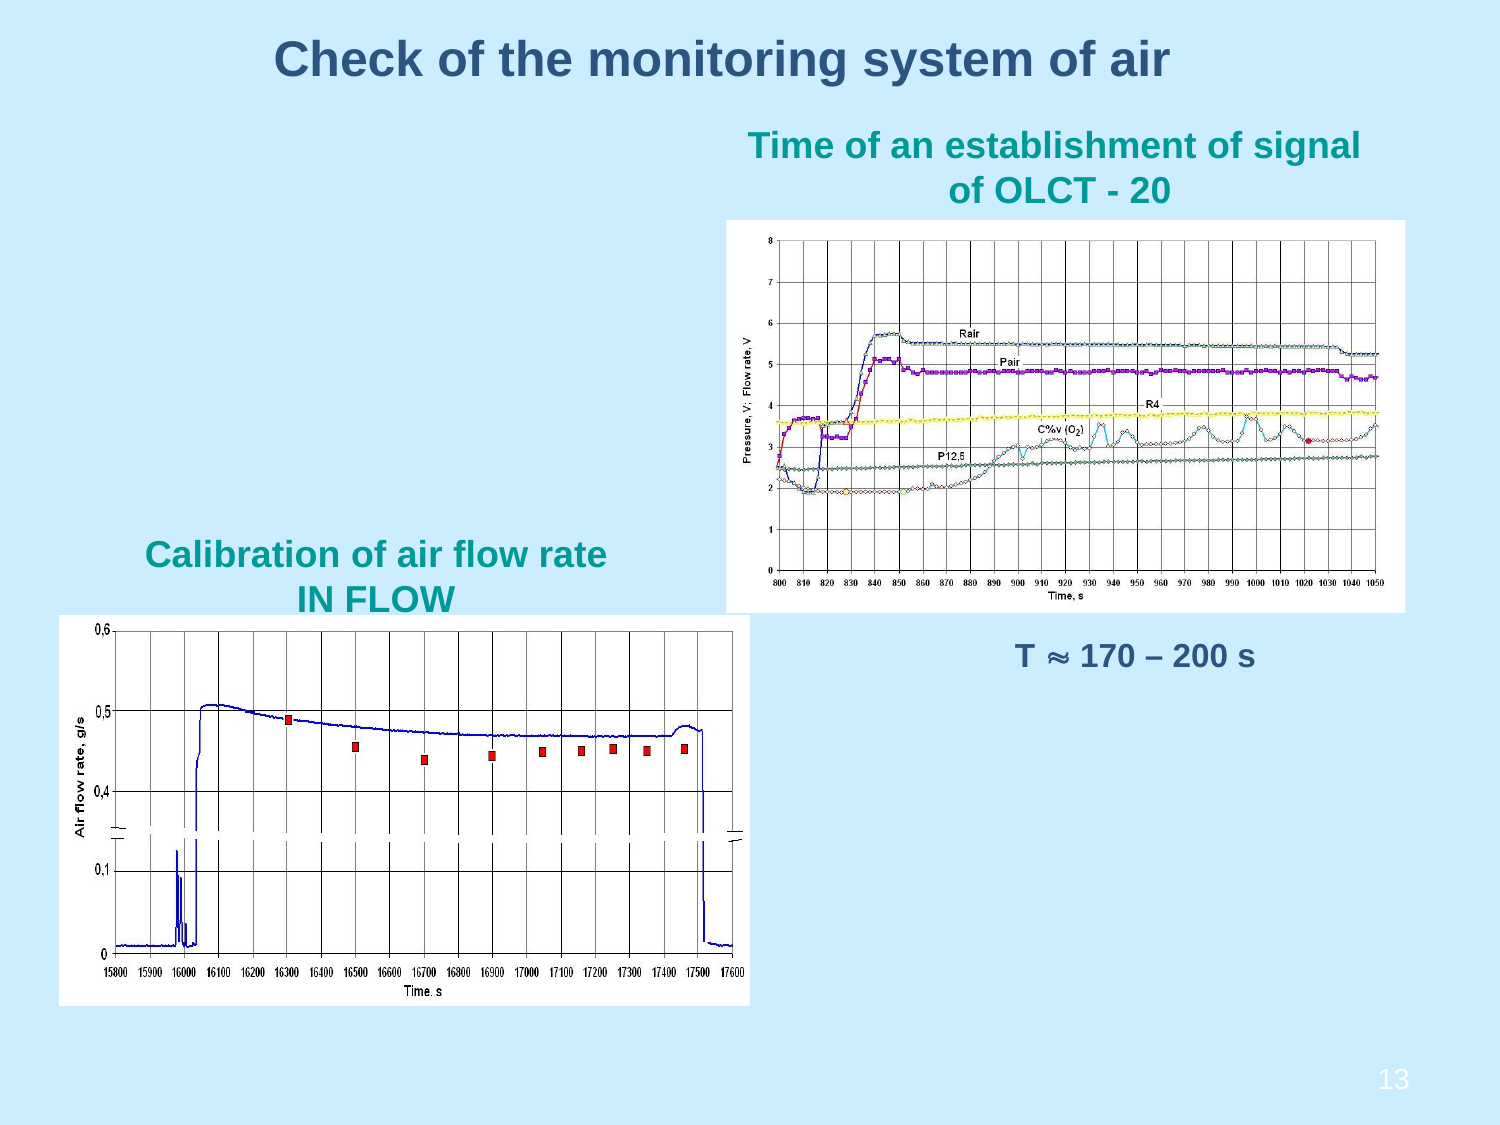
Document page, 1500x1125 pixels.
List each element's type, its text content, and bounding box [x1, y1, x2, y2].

text_box Τ  170 – 200 s [1000, 627, 1271, 682]
picture [58, 615, 751, 1006]
text_box Time of an establishment of signal of OLCT - 20 [732, 113, 1388, 218]
picture [726, 219, 1406, 613]
text_box Calibration of air flow rate IN FLOW [129, 523, 623, 614]
slide_number 13 [1074, 1024, 1425, 1103]
text_box Check of the monitoring system of air [165, 18, 1280, 94]
